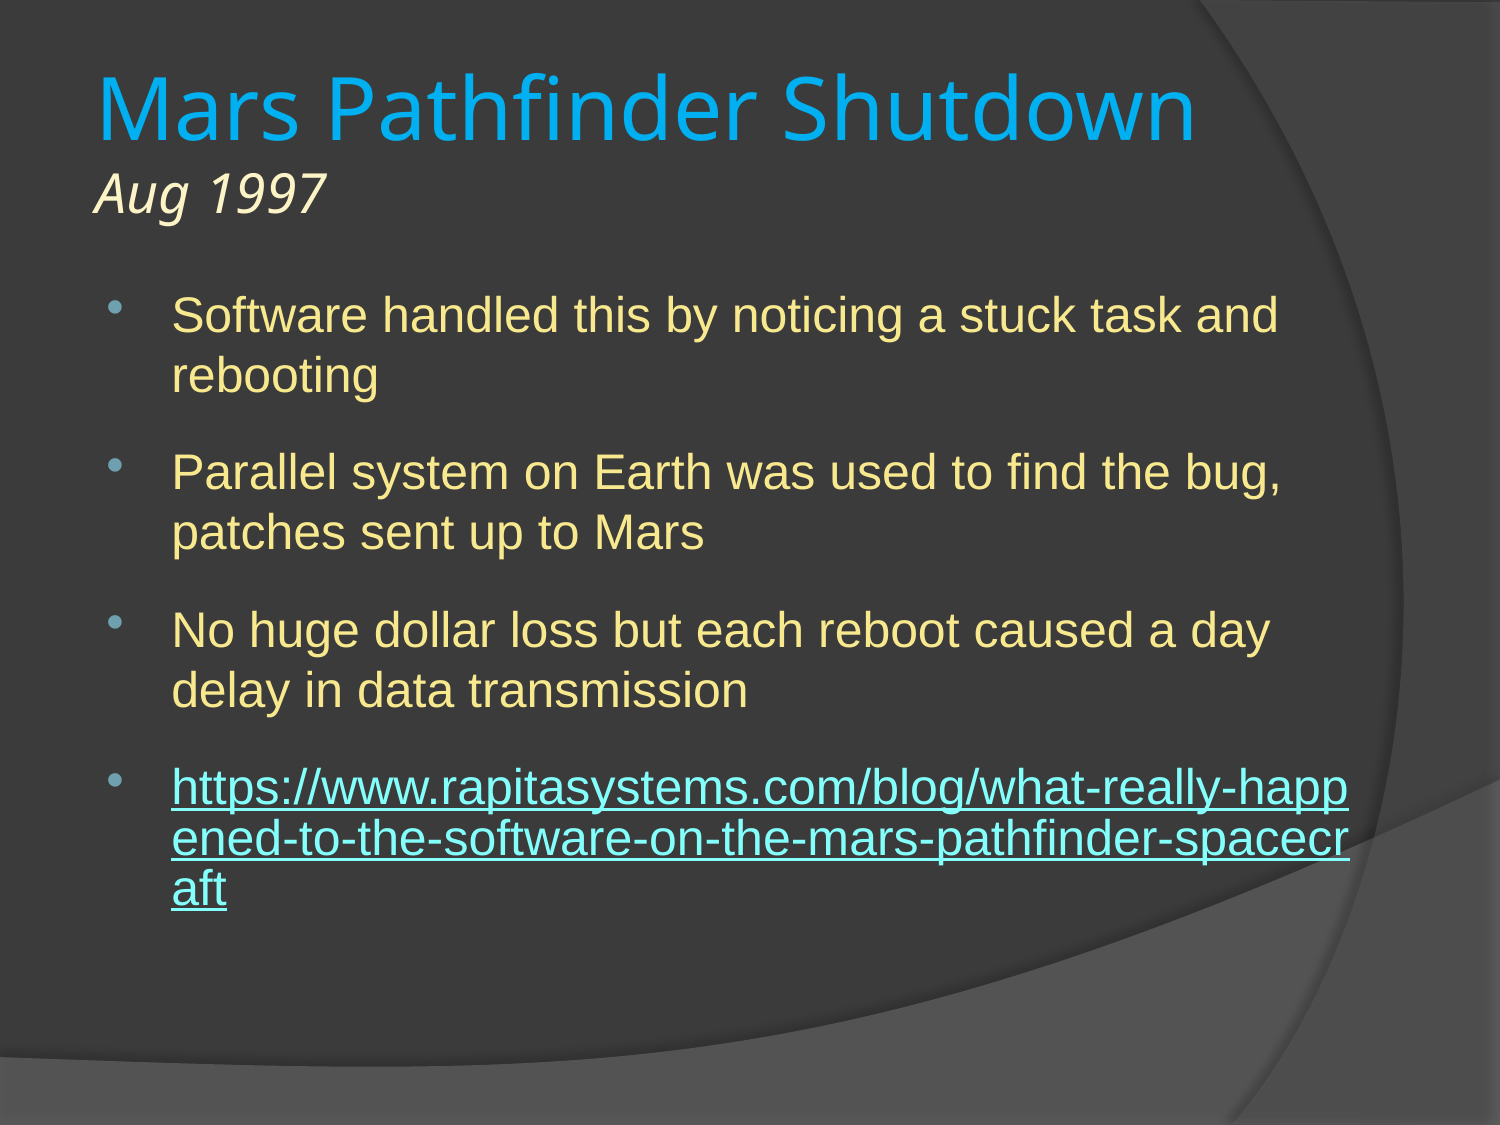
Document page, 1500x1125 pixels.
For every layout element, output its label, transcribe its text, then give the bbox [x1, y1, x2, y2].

title Mars Pathfinder Shutdown Aug 1997 [87, 45, 1400, 233]
list Software handled this by noticing a stuck task and rebooting Parallel system on Earth was used to find the bug, patches sent up to Mars No huge dollar loss but each reboot caused a day delay in data transmission https://www.rapitasystems.com/blog/what-really-happened-to-the-software-on-the-mars-pathfinder-spacecraft [87, 275, 1388, 1018]
